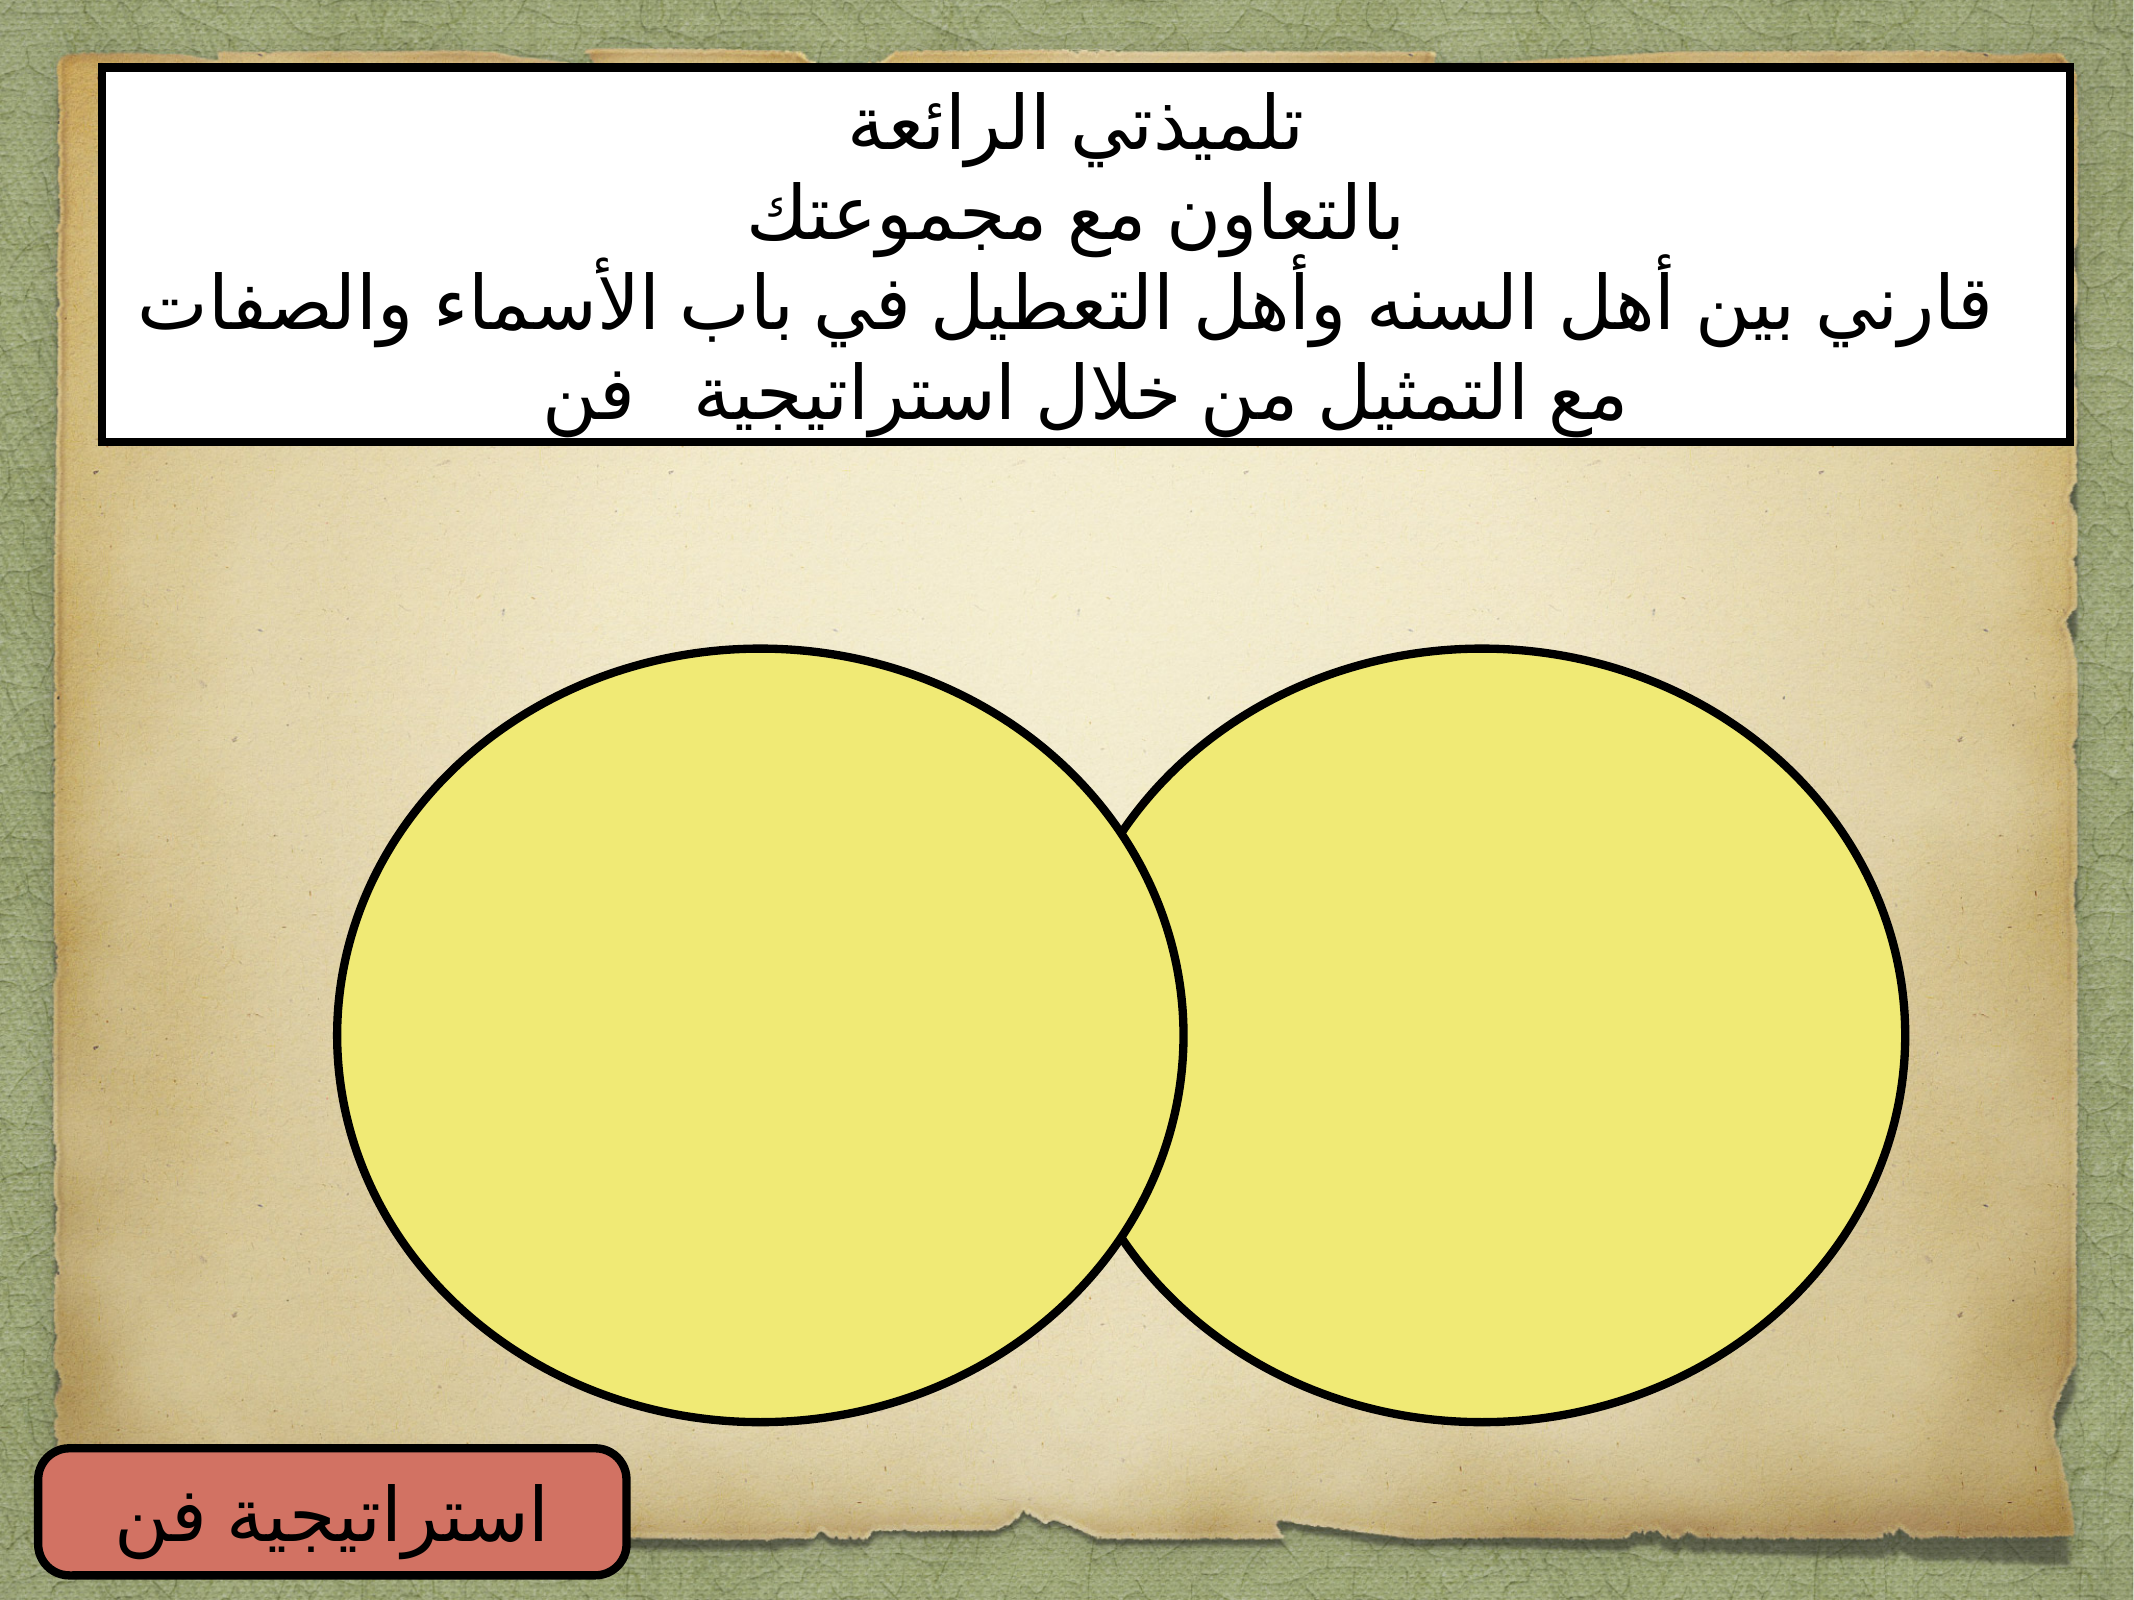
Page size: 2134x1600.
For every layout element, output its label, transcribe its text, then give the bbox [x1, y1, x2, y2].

text_box [337, 648, 1184, 1423]
text_box [1121, 648, 1906, 1423]
text_box استراتيجية فن [38, 1448, 627, 1576]
text_box تلميذتي الرائعة بالتعاون مع مجموعتك قارني بين أهل السنه وأهل التعطيل في باب الأسماء والصفات مع التمثيل من خلال استراتيجية فن [101, 67, 2071, 443]
picture [0, 0, 2134, 1600]
